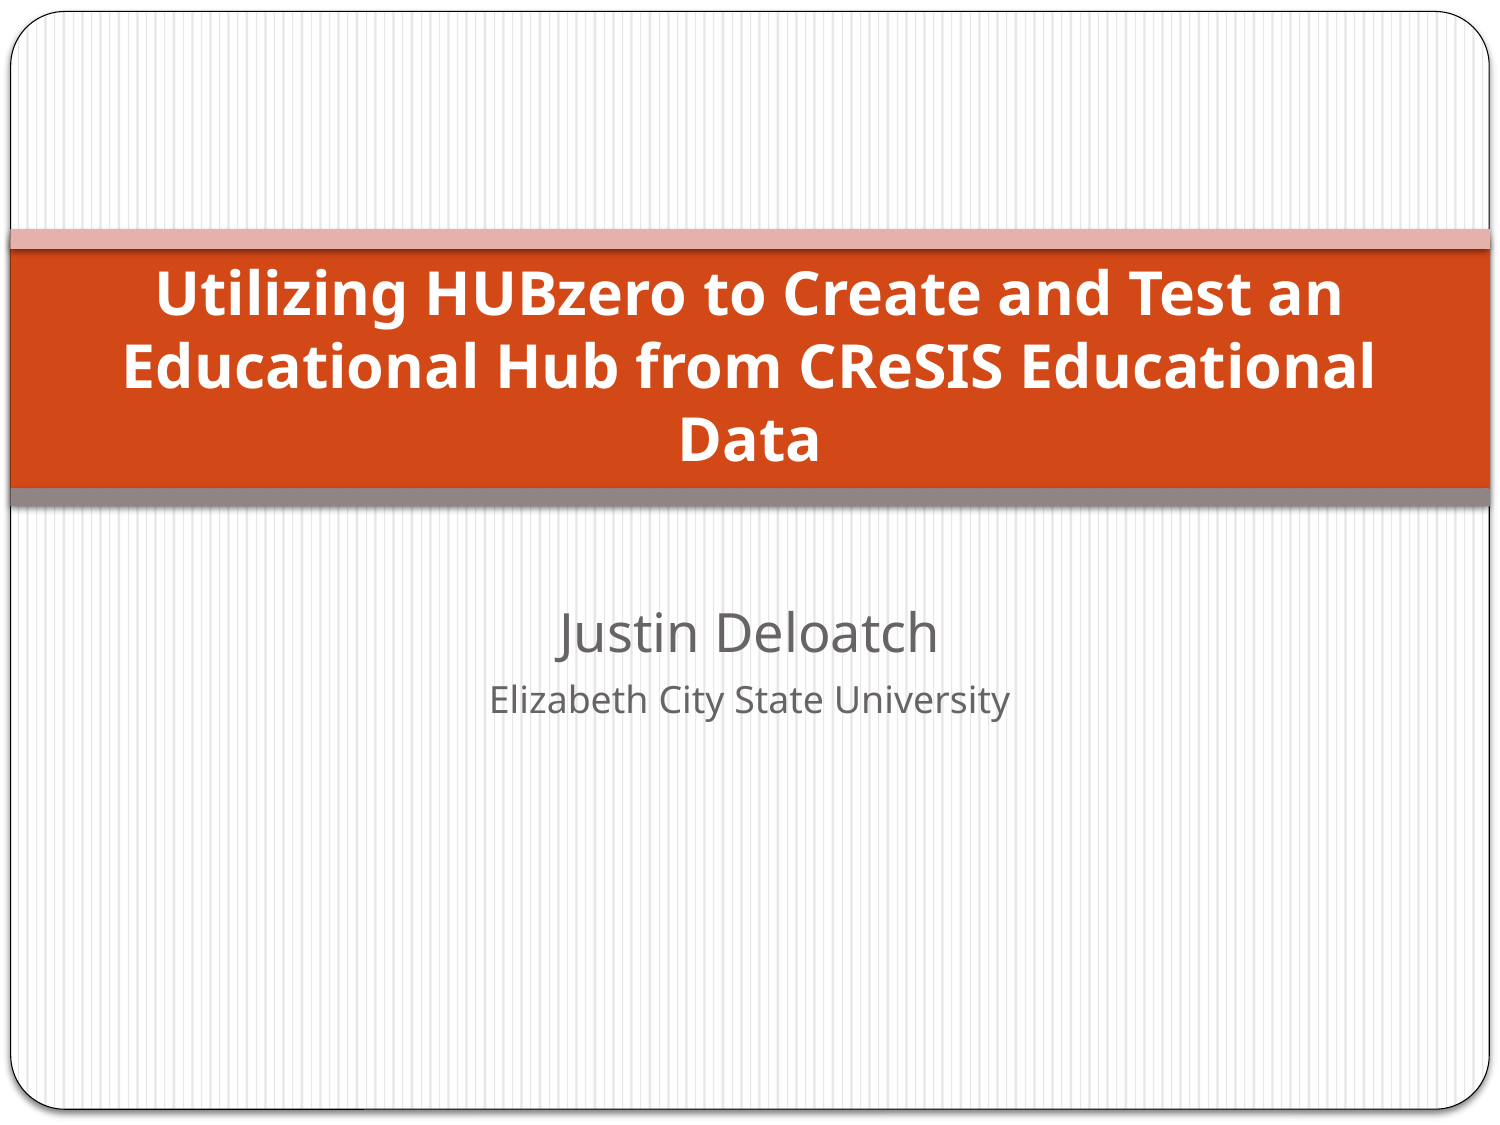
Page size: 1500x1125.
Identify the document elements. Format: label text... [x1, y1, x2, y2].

title Utilizing HUBzero to Create and Test an Educational Hub from CReSIS Educational Data [75, 247, 1425, 489]
subtitle Justin Deloatch Elizabeth City State University [225, 591, 1275, 738]
